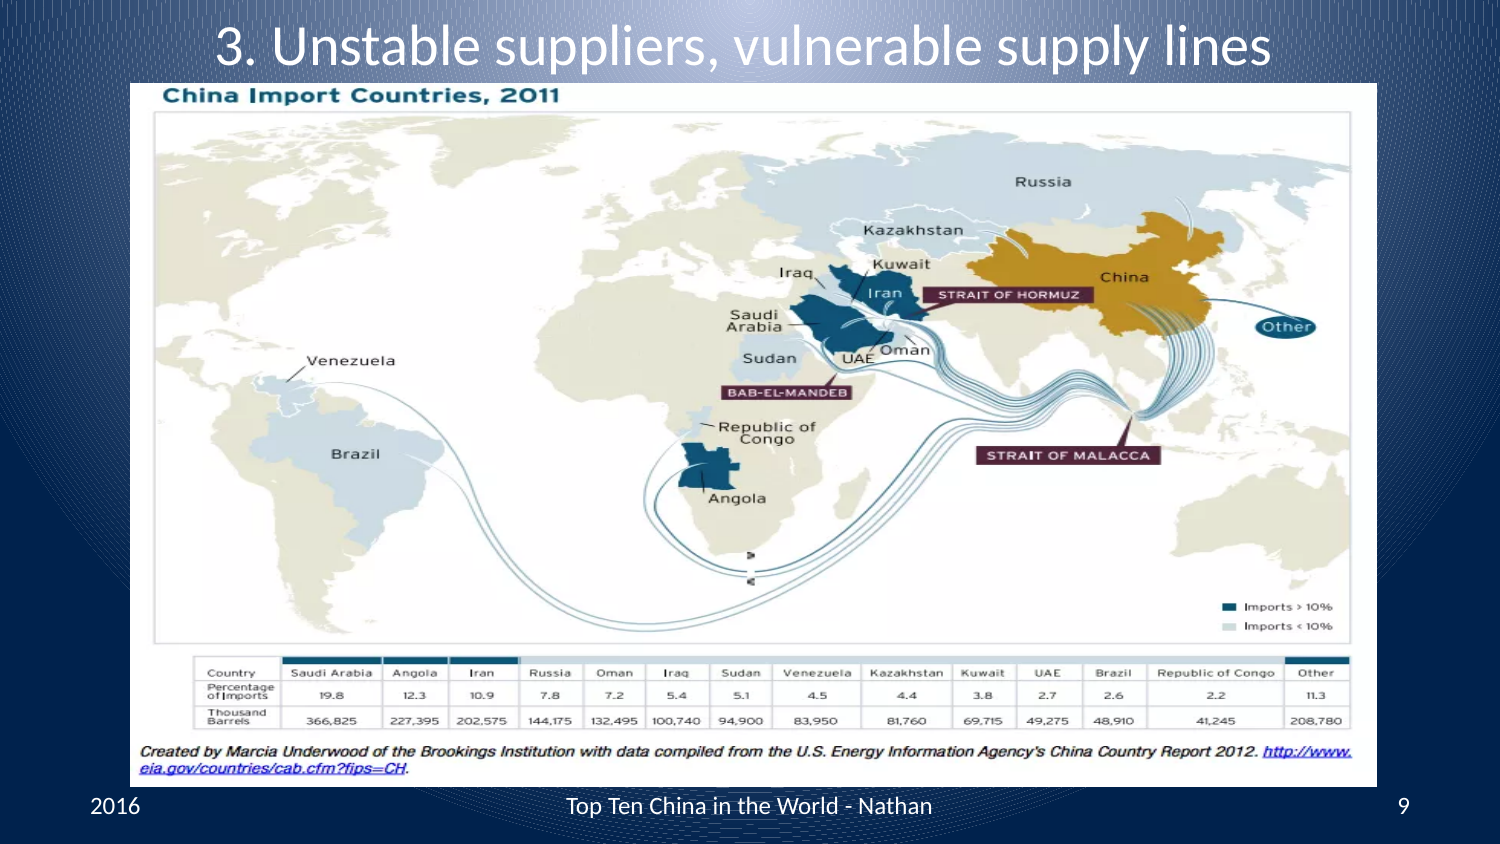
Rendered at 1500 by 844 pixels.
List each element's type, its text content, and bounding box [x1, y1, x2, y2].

footer Top Ten China in the World - Nathan [512, 795, 988, 827]
slide_number 2016 [75, 782, 425, 827]
picture [130, 83, 1377, 787]
text_box 3. Unstable suppliers, vulnerable supply lines [159, 0, 1327, 82]
slide_number 9 [1074, 782, 1425, 827]
